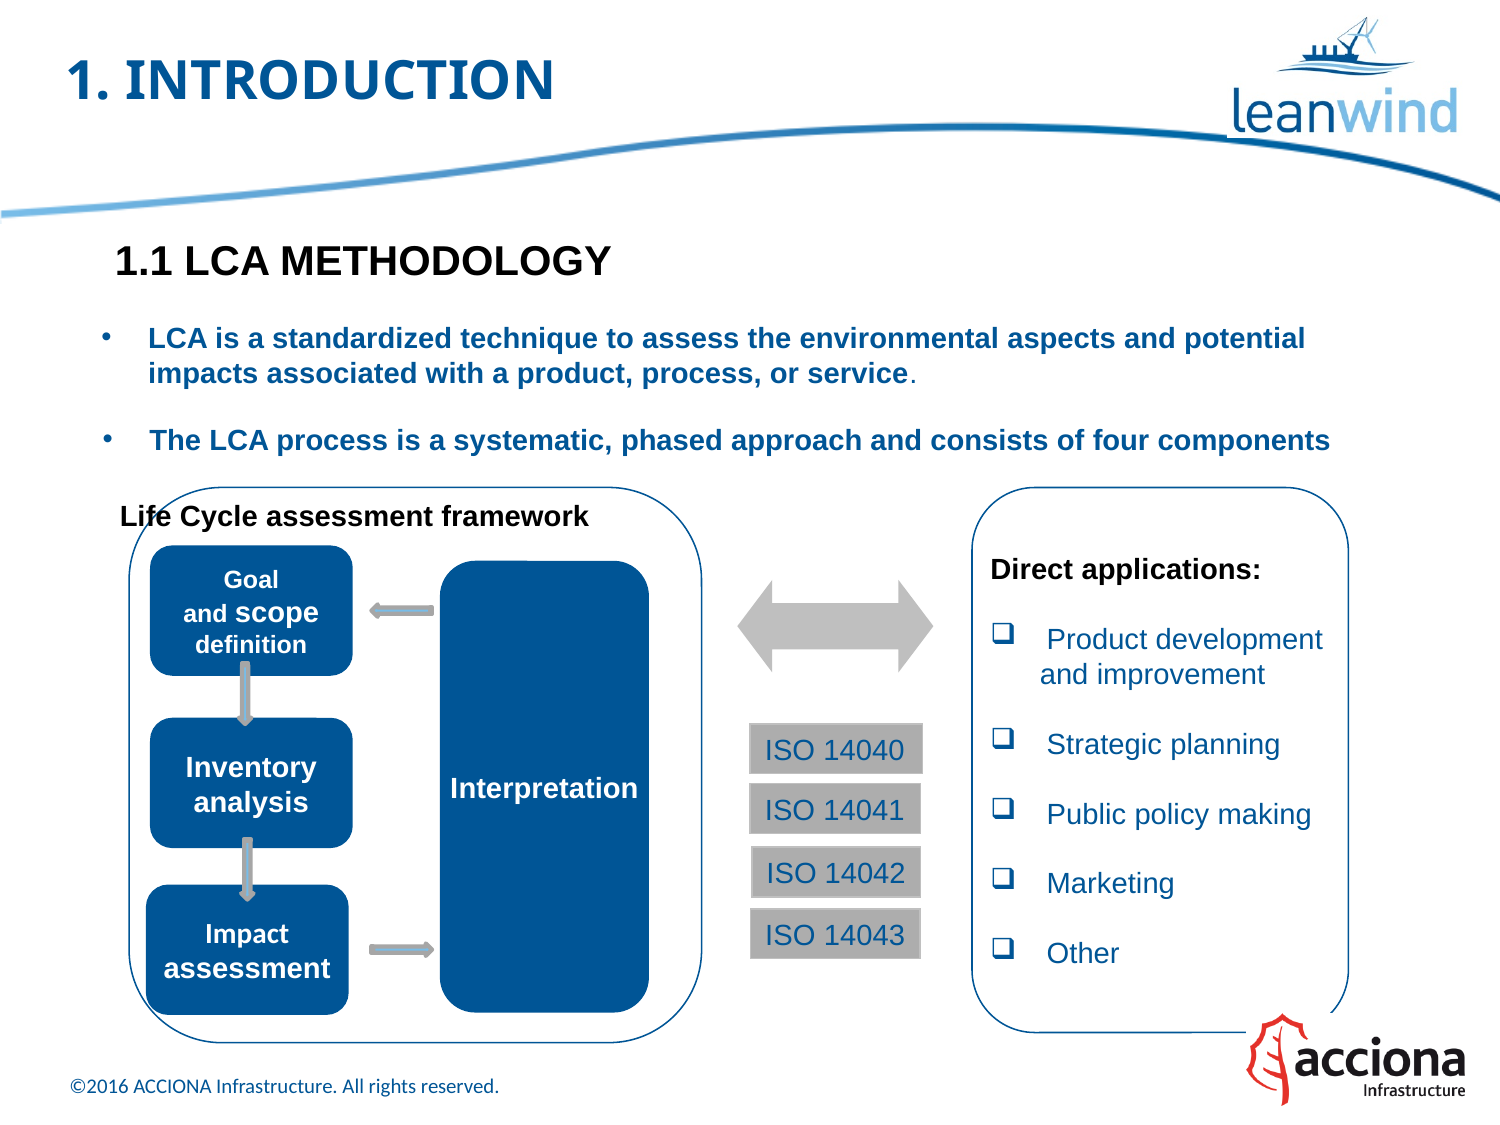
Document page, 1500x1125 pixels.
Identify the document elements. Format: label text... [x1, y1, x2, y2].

text_box LCA is a standardized technique to assess the environmental aspects and potential impacts associated with a product, process, or service. [101, 319, 1349, 390]
text_box 1. INTRODUCTION [50, 37, 1221, 112]
picture [1245, 1013, 1465, 1107]
text_box 1.1 LCA METHODOLOGY [99, 232, 1400, 970]
picture [0, 11, 1500, 224]
text_box ©2016 ACCIONA Infrastructure. All rights reserved. [54, 1065, 525, 1106]
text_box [128, 487, 1349, 1043]
text_box The LCA process is a systematic, phased approach and consists of four components [102, 420, 1356, 456]
